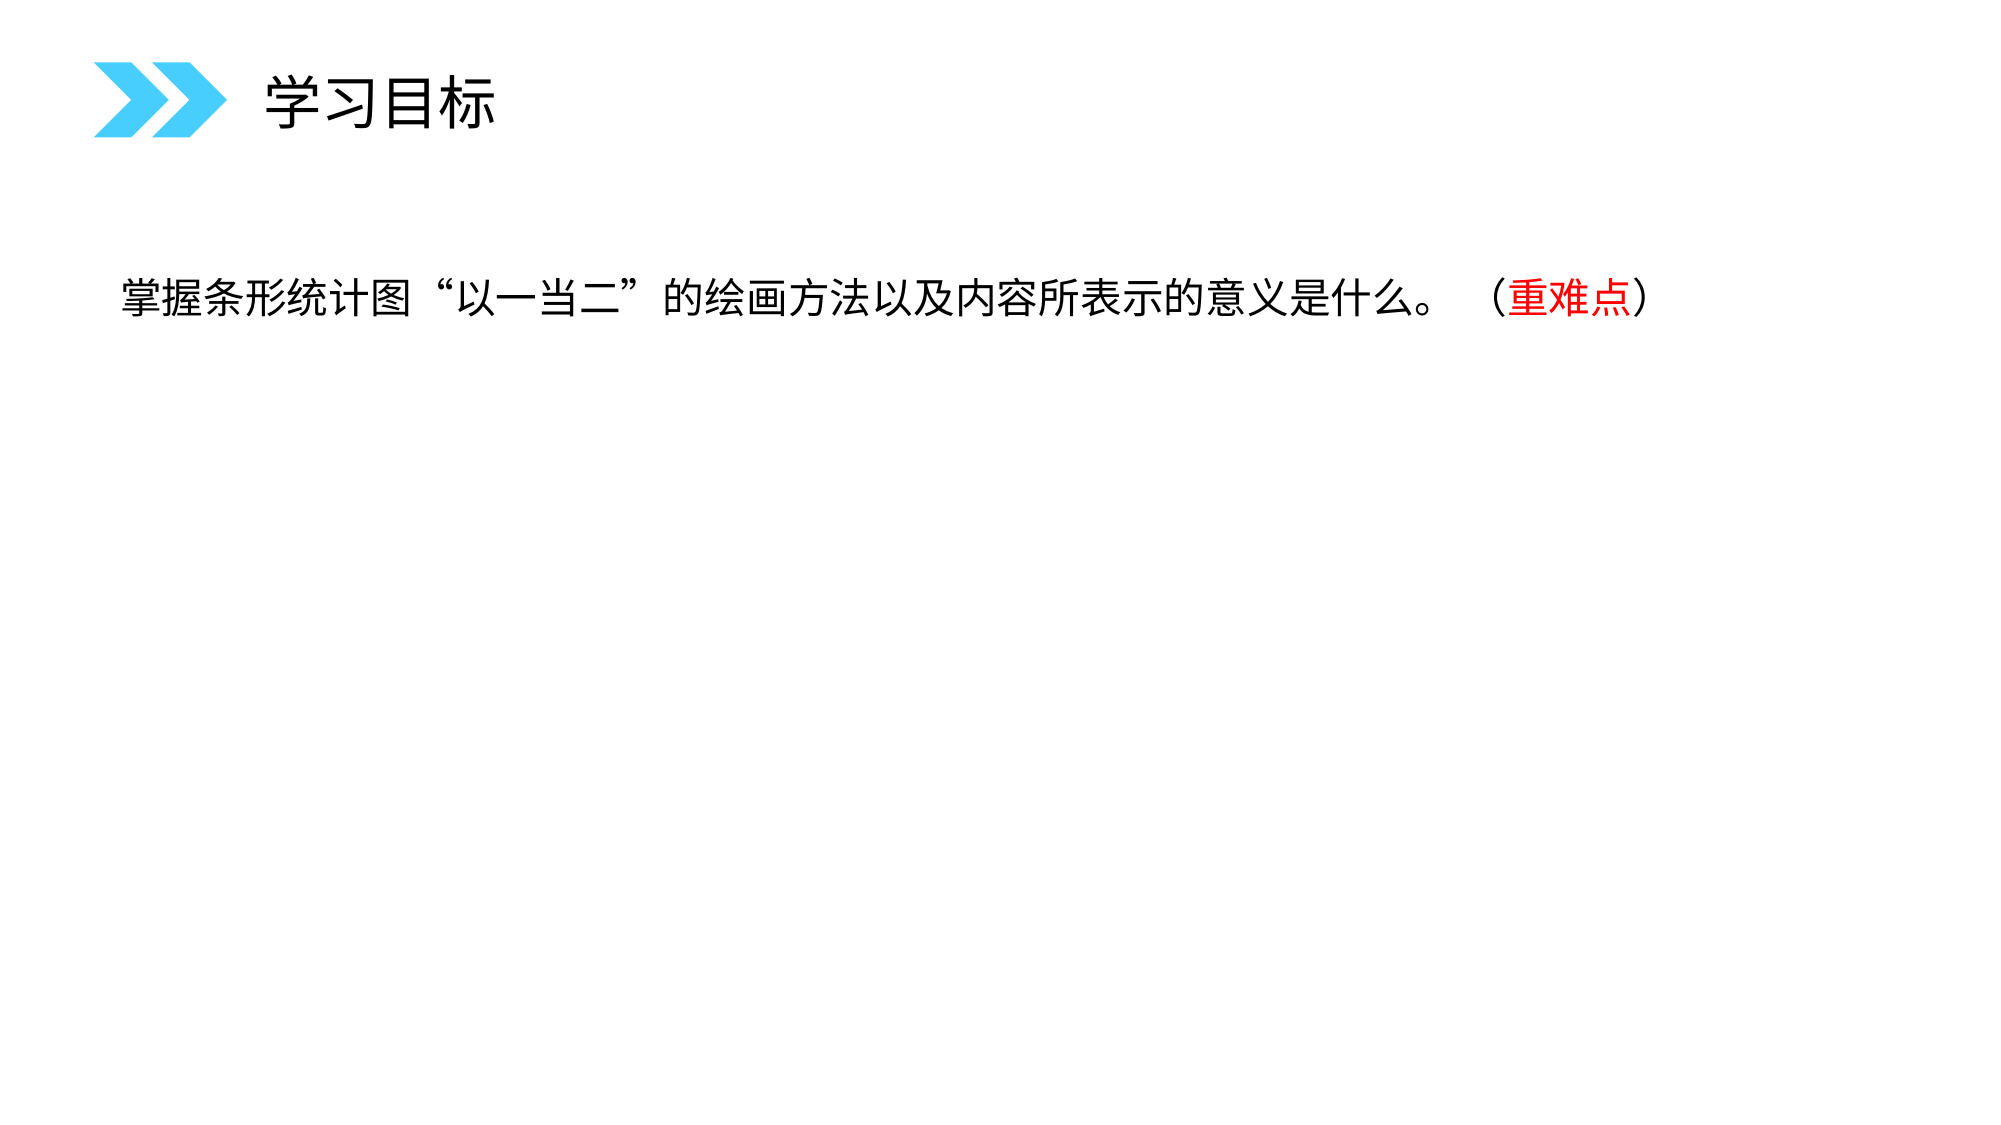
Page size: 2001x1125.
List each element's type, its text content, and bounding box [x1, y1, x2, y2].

text_box 学习目标 [248, 66, 1088, 137]
list 掌握条形统计图“以一当二”的绘画方法以及内容所表示的意义是什么。 （重难点） [105, 263, 2000, 1006]
